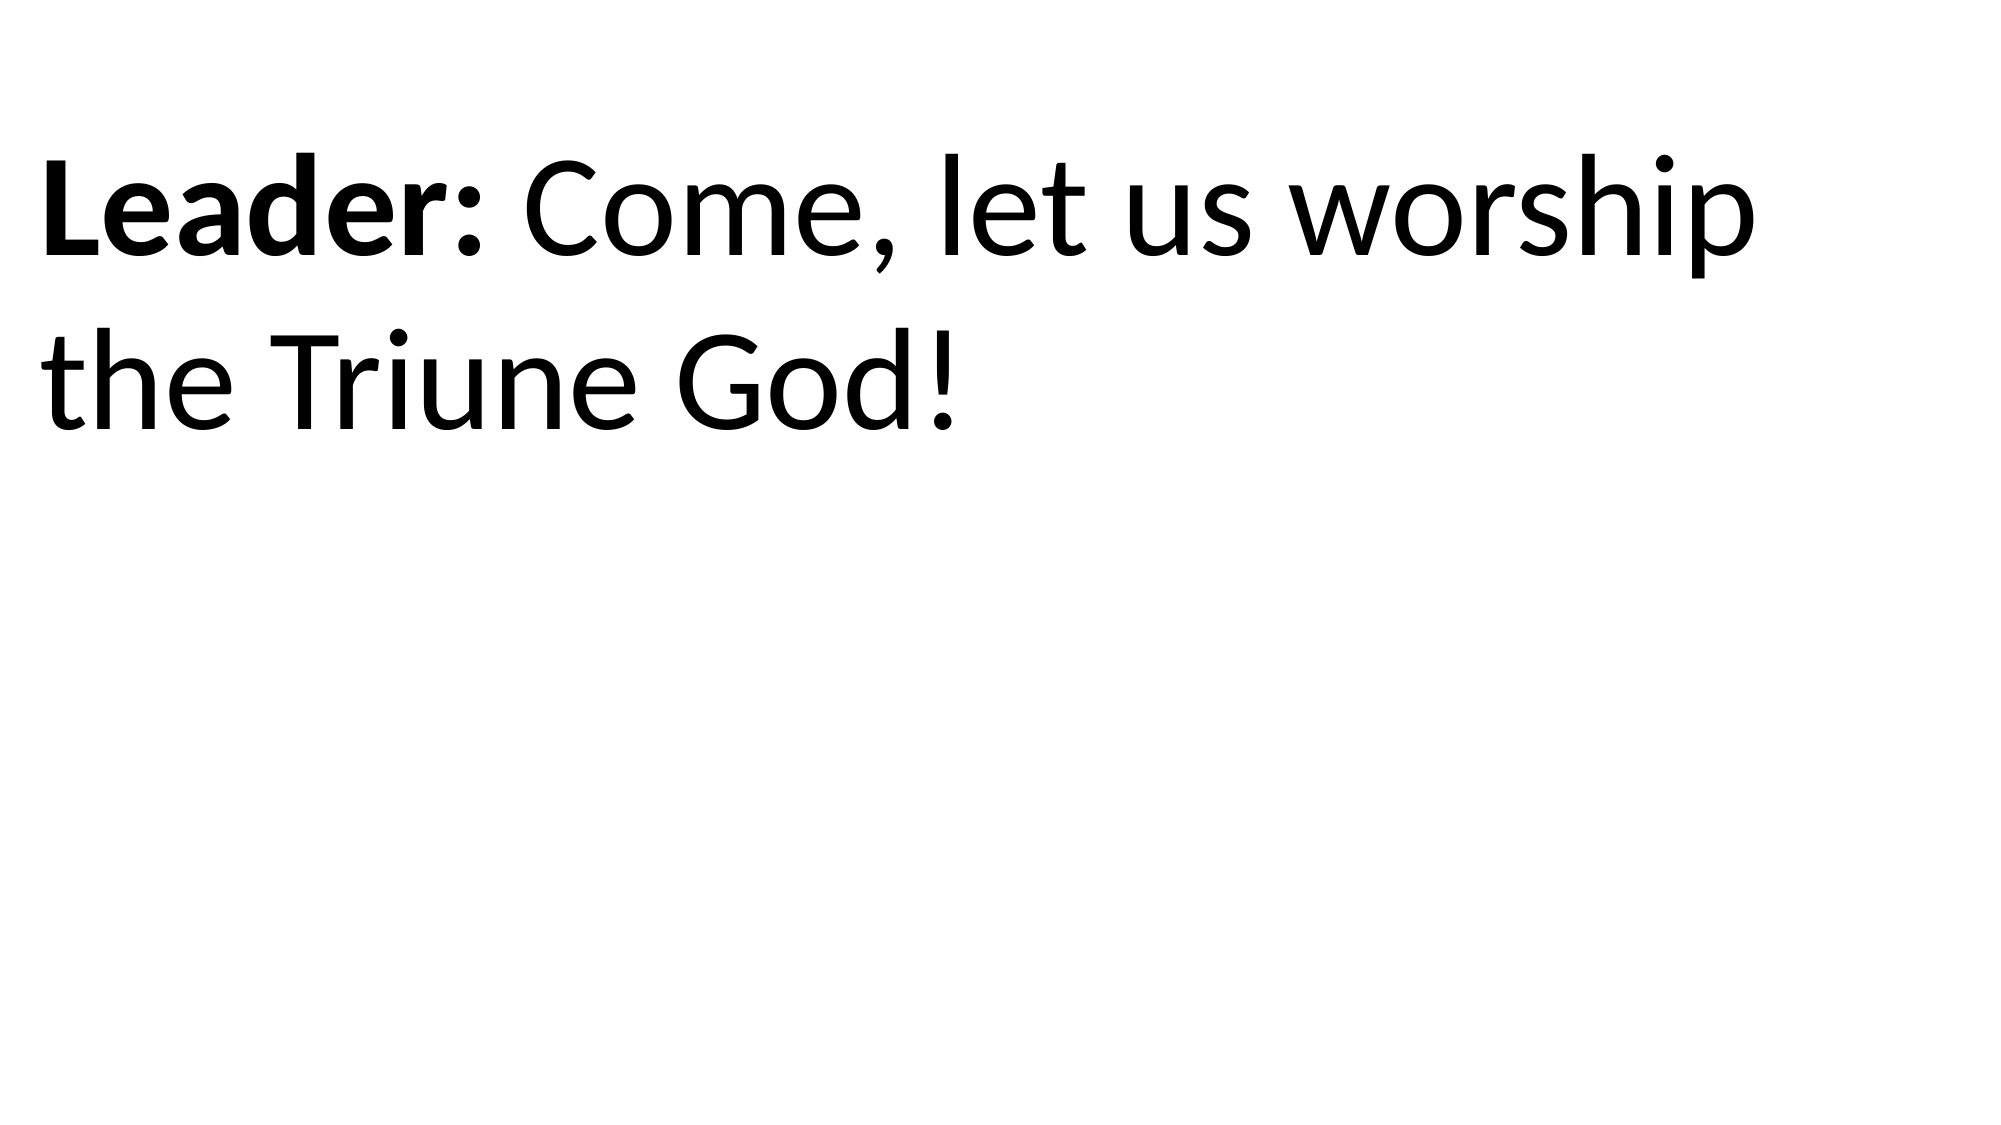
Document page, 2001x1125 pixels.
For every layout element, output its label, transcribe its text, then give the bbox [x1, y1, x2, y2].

text_box Leader: Come, let us worship the Triune God! [24, 101, 1976, 467]
